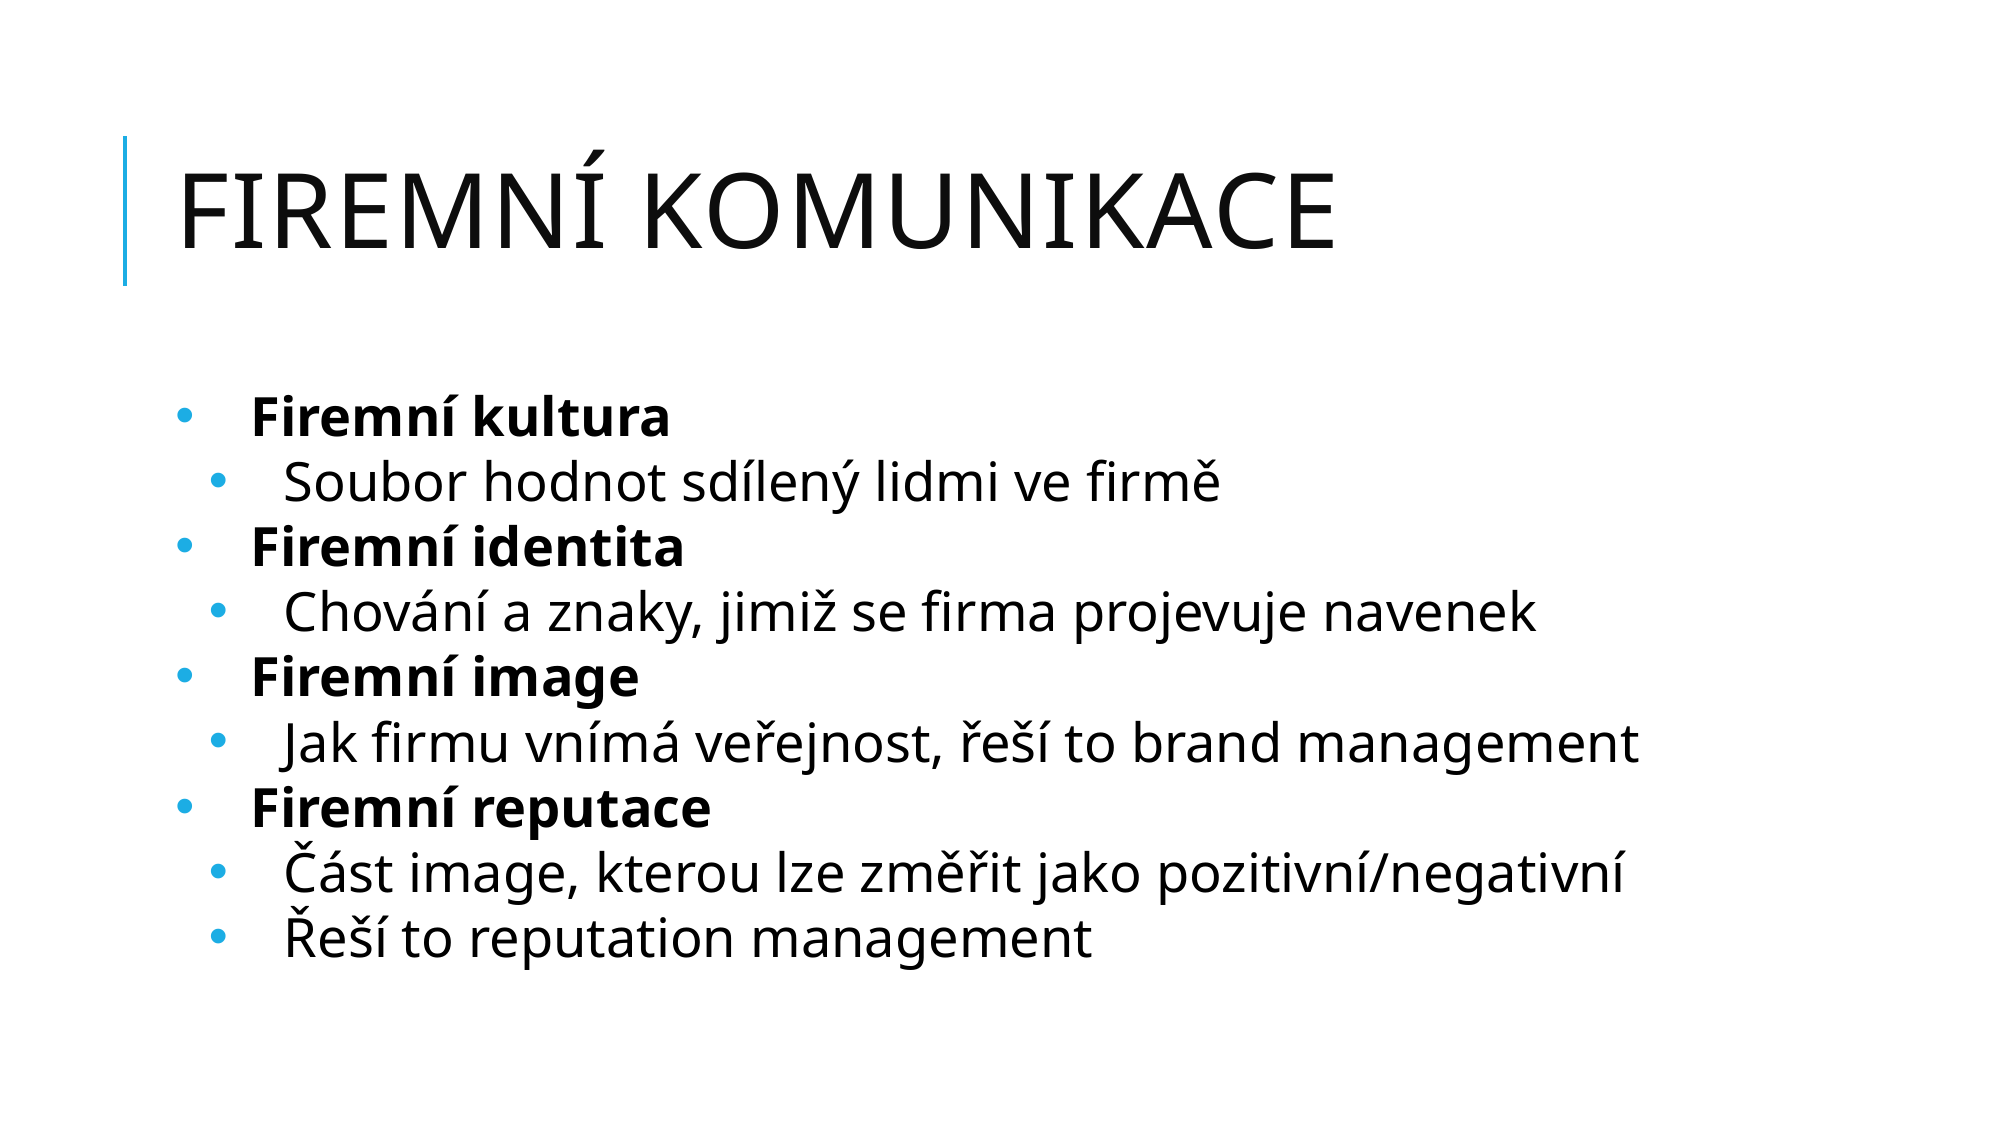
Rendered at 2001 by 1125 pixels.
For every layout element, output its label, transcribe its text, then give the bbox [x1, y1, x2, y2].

title Firemní komunikace [167, 95, 1763, 343]
list Firemní kultura Soubor hodnot sdílený lidmi ve firmě Firemní identita Chování a znaky, jimiž se firma projevuje navenek Firemní image Jak firmu vnímá veřejnost, řeší to brand management Firemní reputace Část image, kterou lze změřit jako pozitivní/negativní Řeší to reputation management [167, 374, 1820, 1036]
